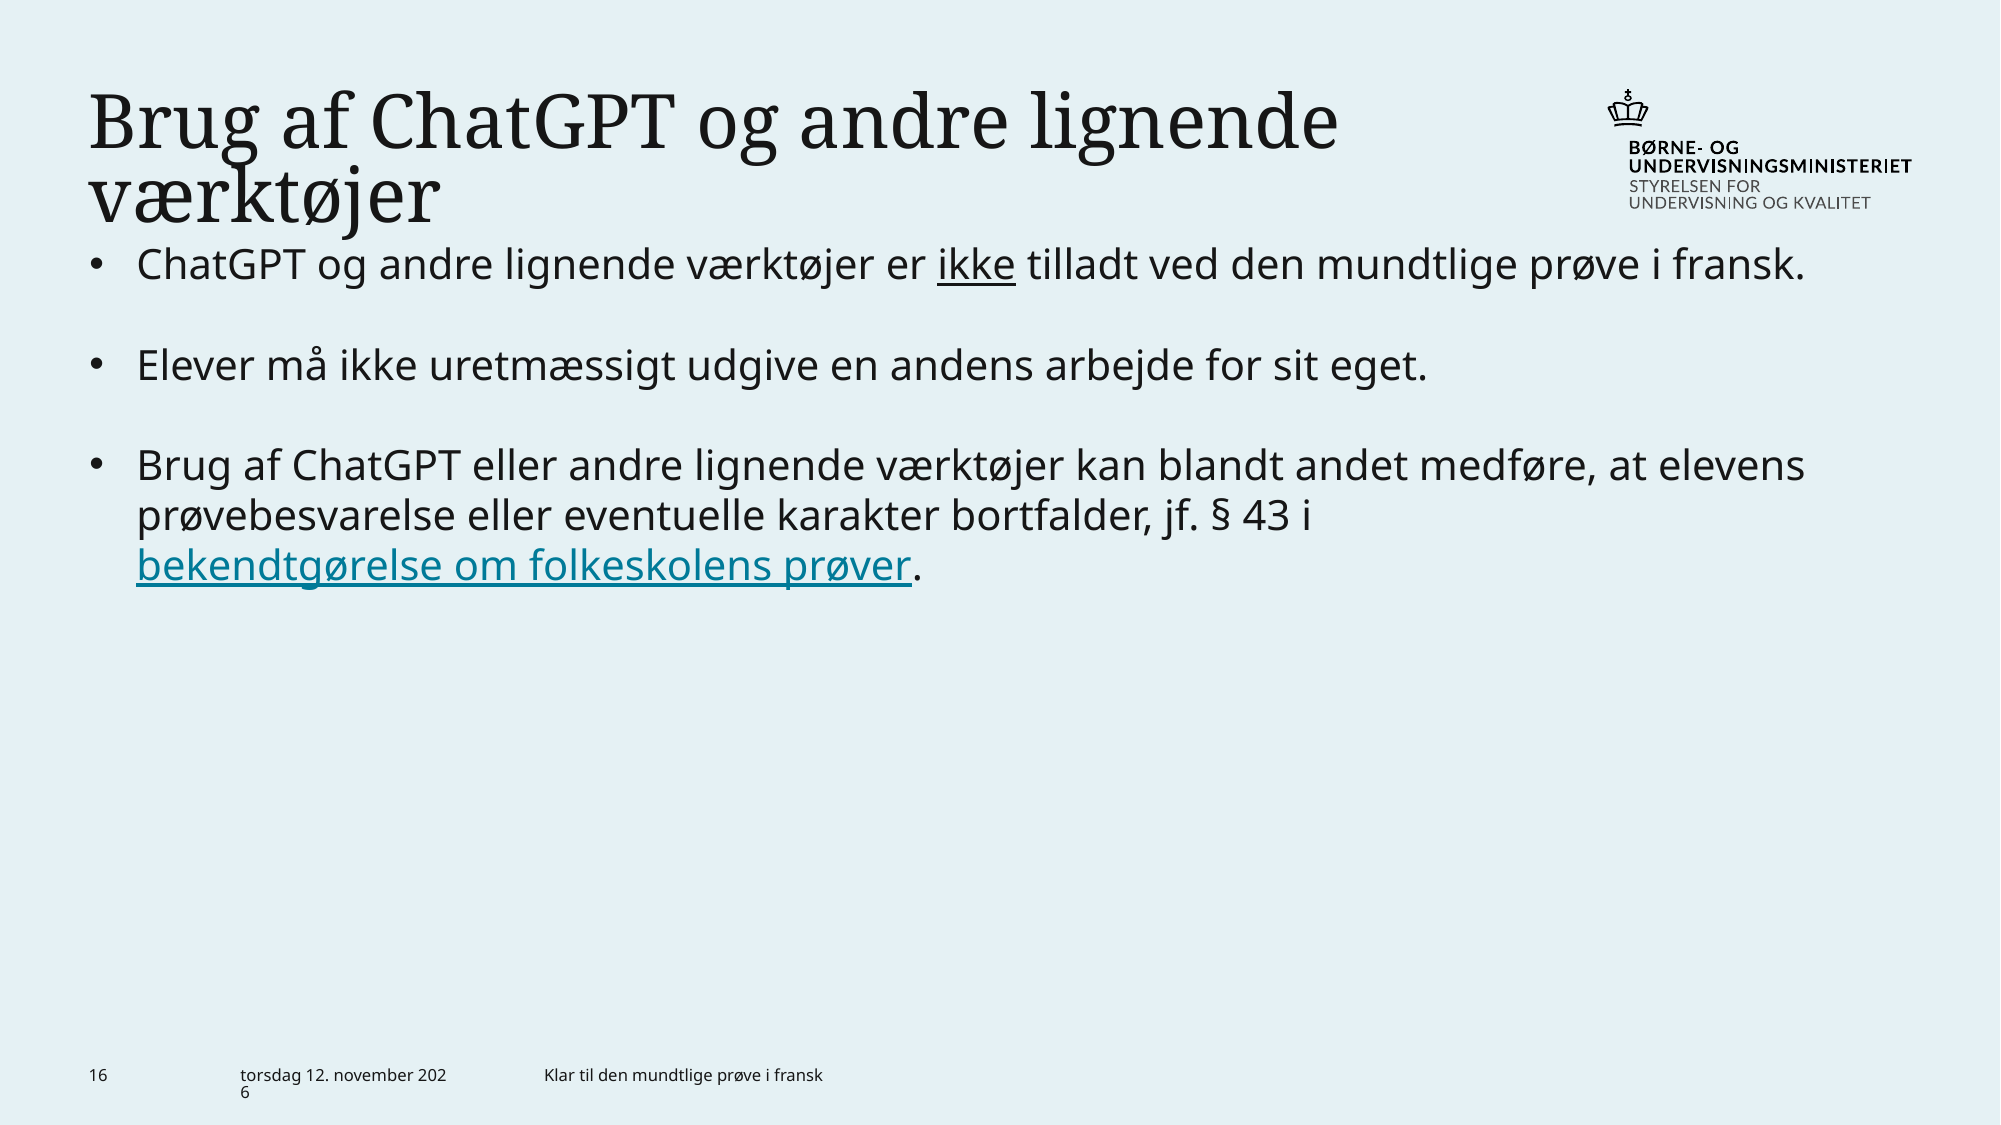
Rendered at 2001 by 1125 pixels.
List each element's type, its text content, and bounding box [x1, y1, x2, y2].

slide_number 16 [88, 1058, 134, 1088]
text_box ChatGPT og andre lignende værktøjer er ikke tilladt ved den mundtlige prøve i fransk. Elever må ikke uretmæssigt udgive en andens arbejde for sit eget. Brug af ChatGPT eller andre lignende værktøjer kan blandt andet medføre, at elevens prøvebesvarelse eller eventuelle karakter bortfalder, jf. § 43 i bekendtgørelse om folkeskolens prøver. [74, 231, 1876, 603]
title Brug af ChatGPT og andre lignende værktøjer [88, 88, 1608, 231]
slide_number 4. maj 2023 [240, 1058, 449, 1088]
footer Klar til den mundtlige prøve i fransk [544, 1058, 1259, 1088]
